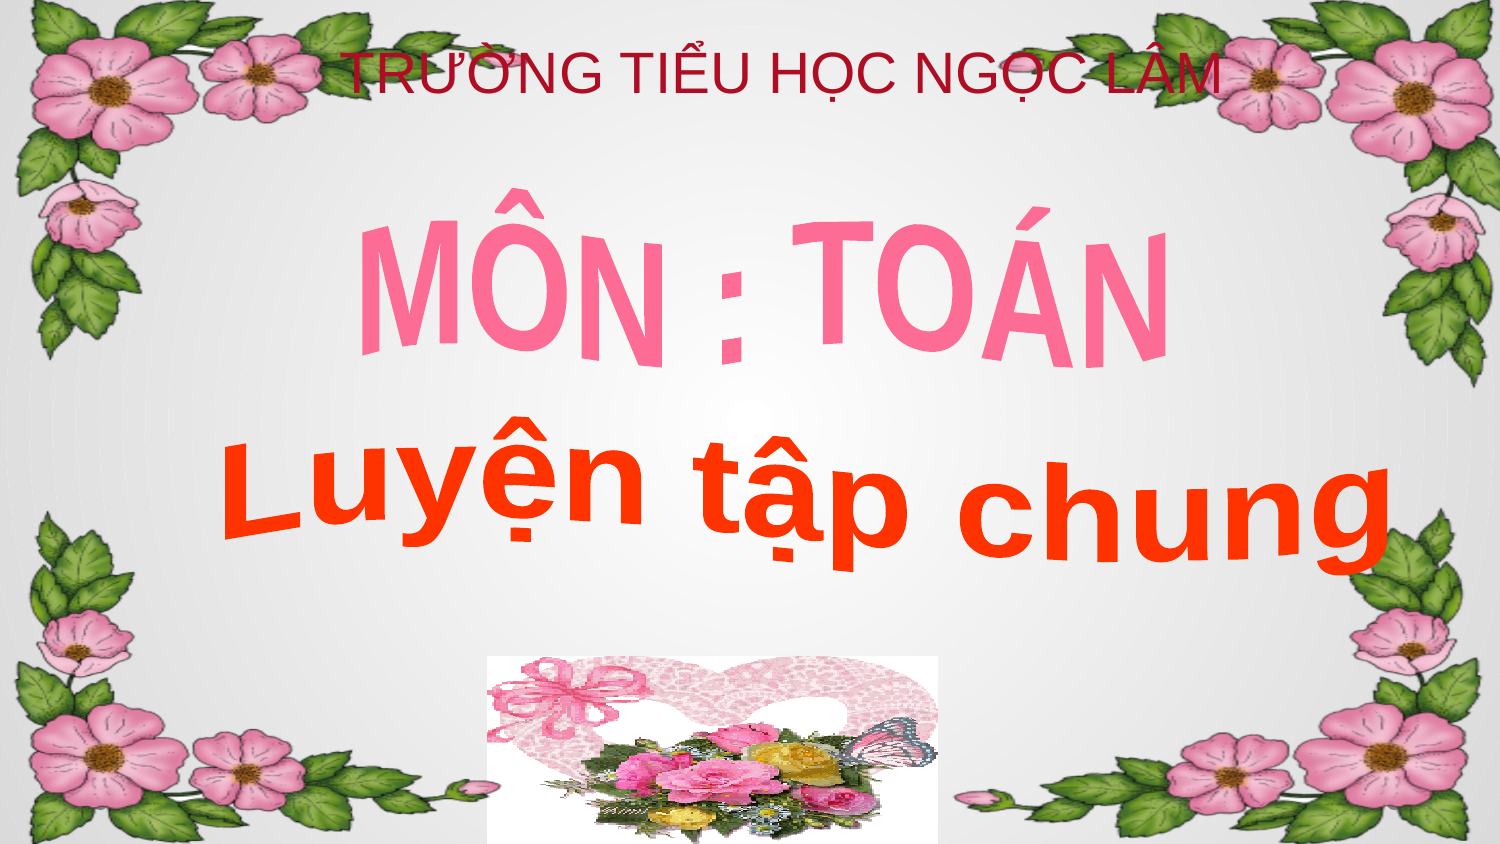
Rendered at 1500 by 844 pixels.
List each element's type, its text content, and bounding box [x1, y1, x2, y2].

picture [0, 0, 541, 366]
picture [987, 0, 1500, 394]
picture [0, 398, 1500, 844]
text_box TRƯỜNG TIỂU HỌC NGỌC LÂM [544, 28, 982, 113]
